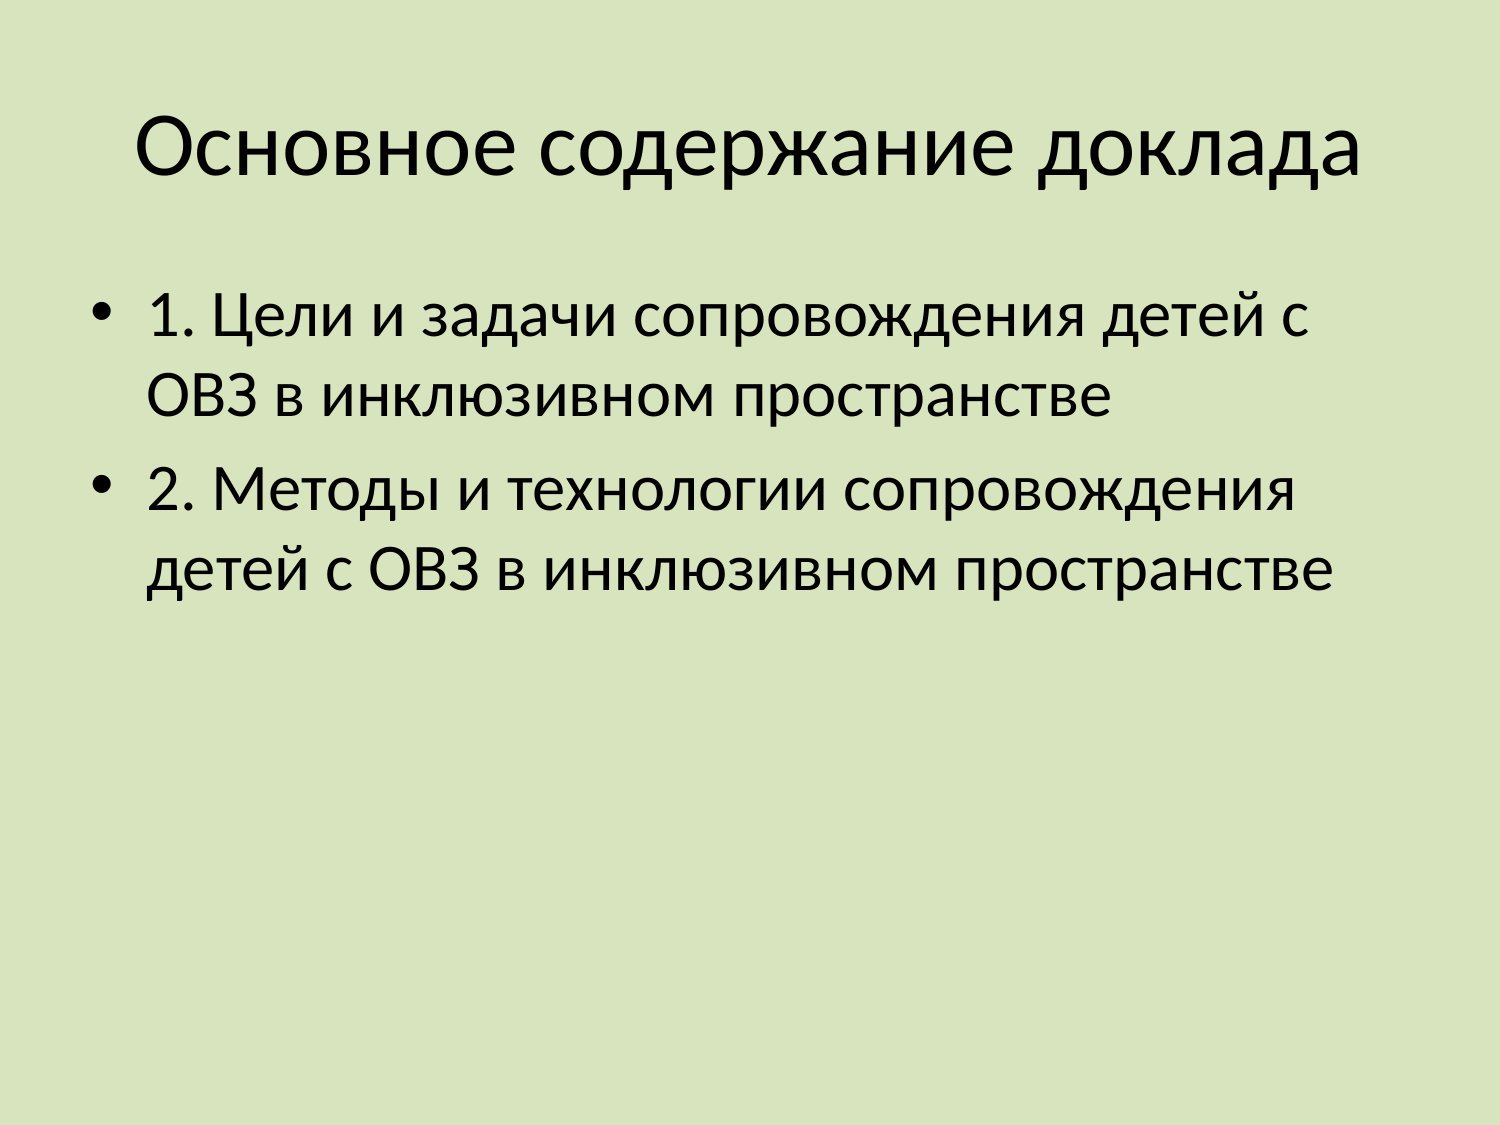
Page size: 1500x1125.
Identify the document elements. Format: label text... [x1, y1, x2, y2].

list 1. Цели и задачи сопровождения детей с ОВЗ в инклюзивном пространстве 2. Методы и технологии сопровождения детей с ОВЗ в инклюзивном пространстве [75, 262, 1425, 1005]
title Основное содержание доклада [75, 45, 1425, 233]
